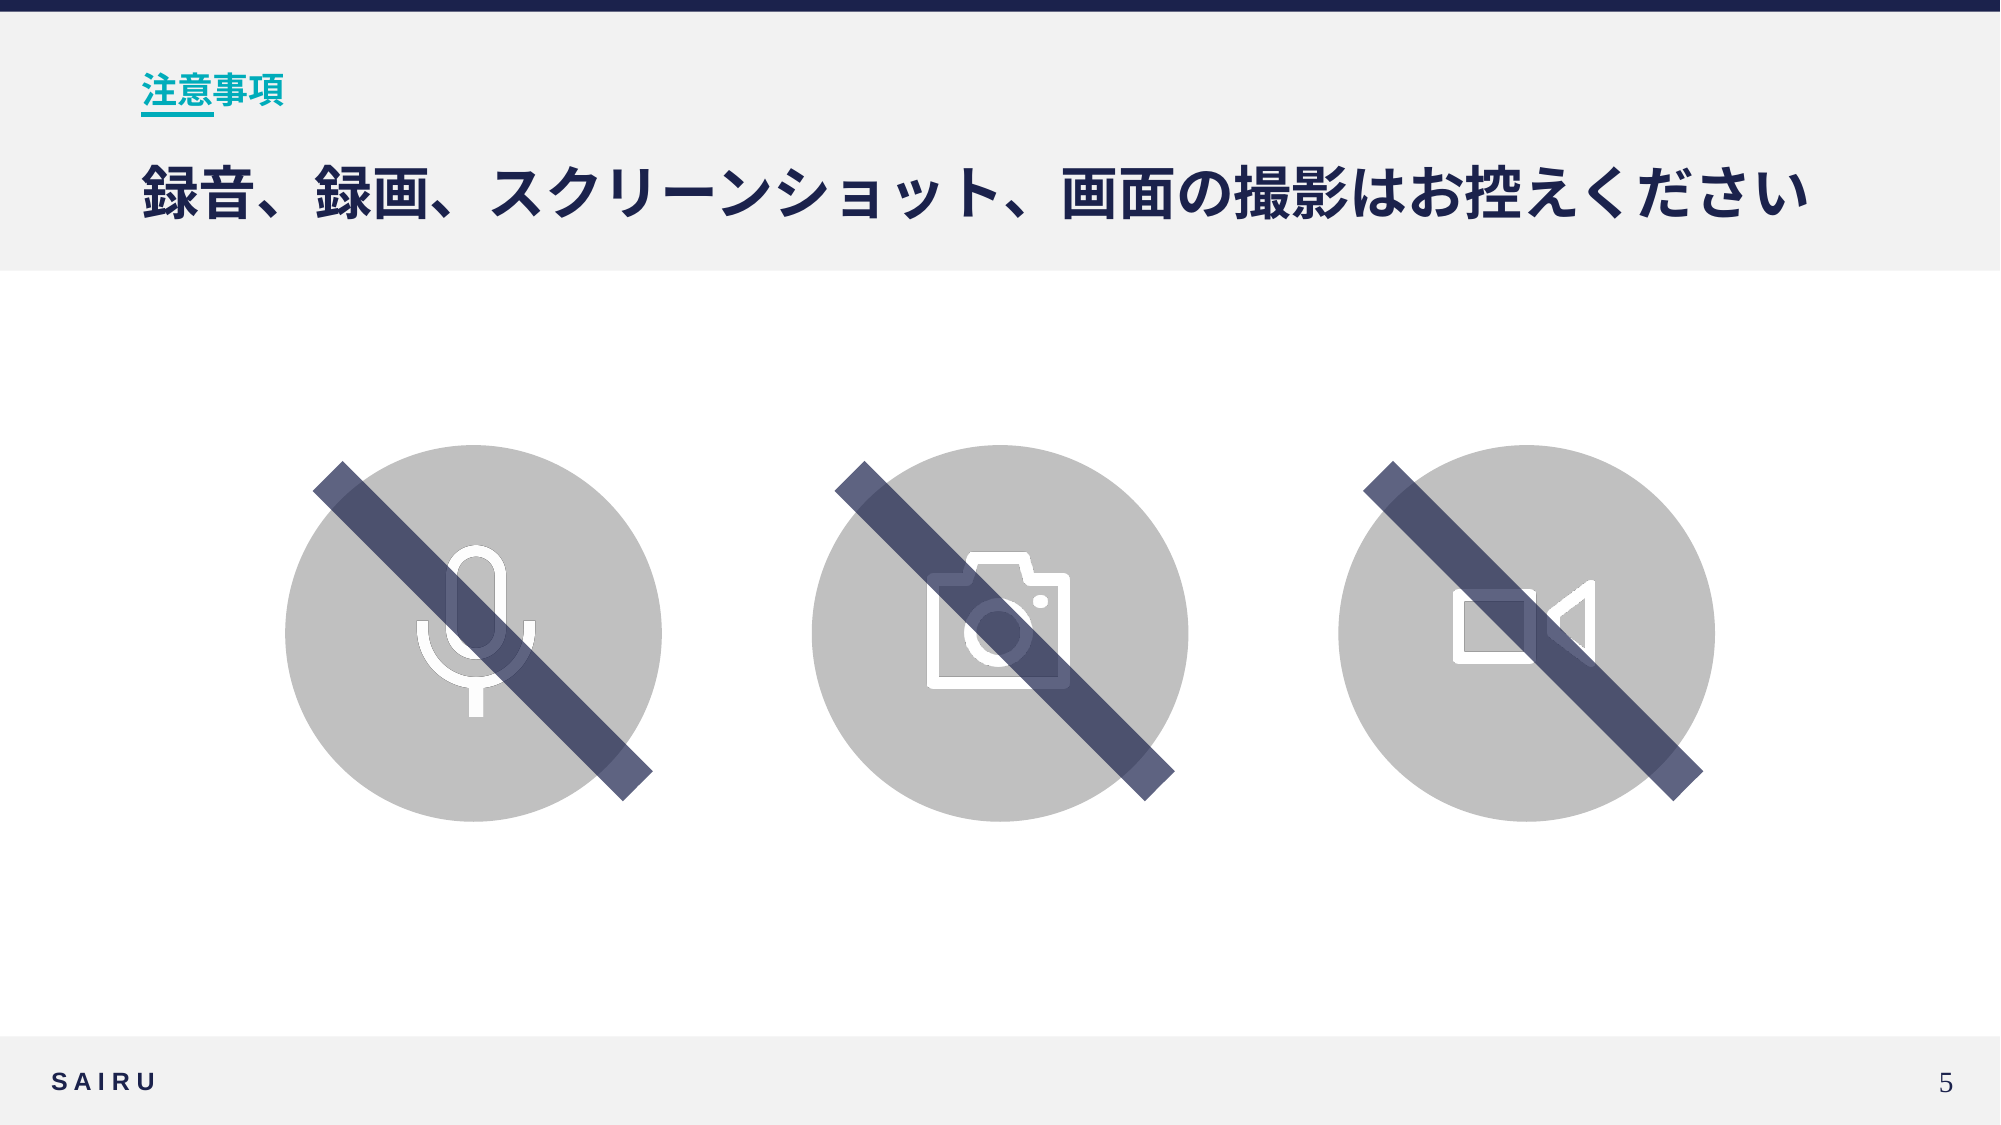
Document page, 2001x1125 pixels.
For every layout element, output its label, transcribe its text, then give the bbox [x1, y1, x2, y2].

text_box [833, 459, 941, 558]
text_box [284, 510, 597, 823]
text_box S A I R U [44, 1056, 206, 1105]
text_box [1415, 444, 1717, 745]
text_box [887, 444, 1190, 746]
text_box [363, 444, 663, 743]
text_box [1432, 541, 1607, 705]
text_box [1337, 512, 1648, 823]
slide_number 4 [1762, 1057, 1960, 1105]
list 注意事項 [135, 61, 1865, 104]
text_box [1575, 673, 1705, 803]
text_box [810, 512, 1121, 823]
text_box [900, 535, 1097, 707]
picture [390, 545, 562, 717]
text_box [311, 459, 429, 570]
text_box [1049, 691, 1177, 803]
text_box [1361, 459, 1475, 562]
text_box [537, 678, 655, 803]
title 録音、録画、スクリーンショット、画面の撮影はお控えください [135, 146, 1865, 236]
